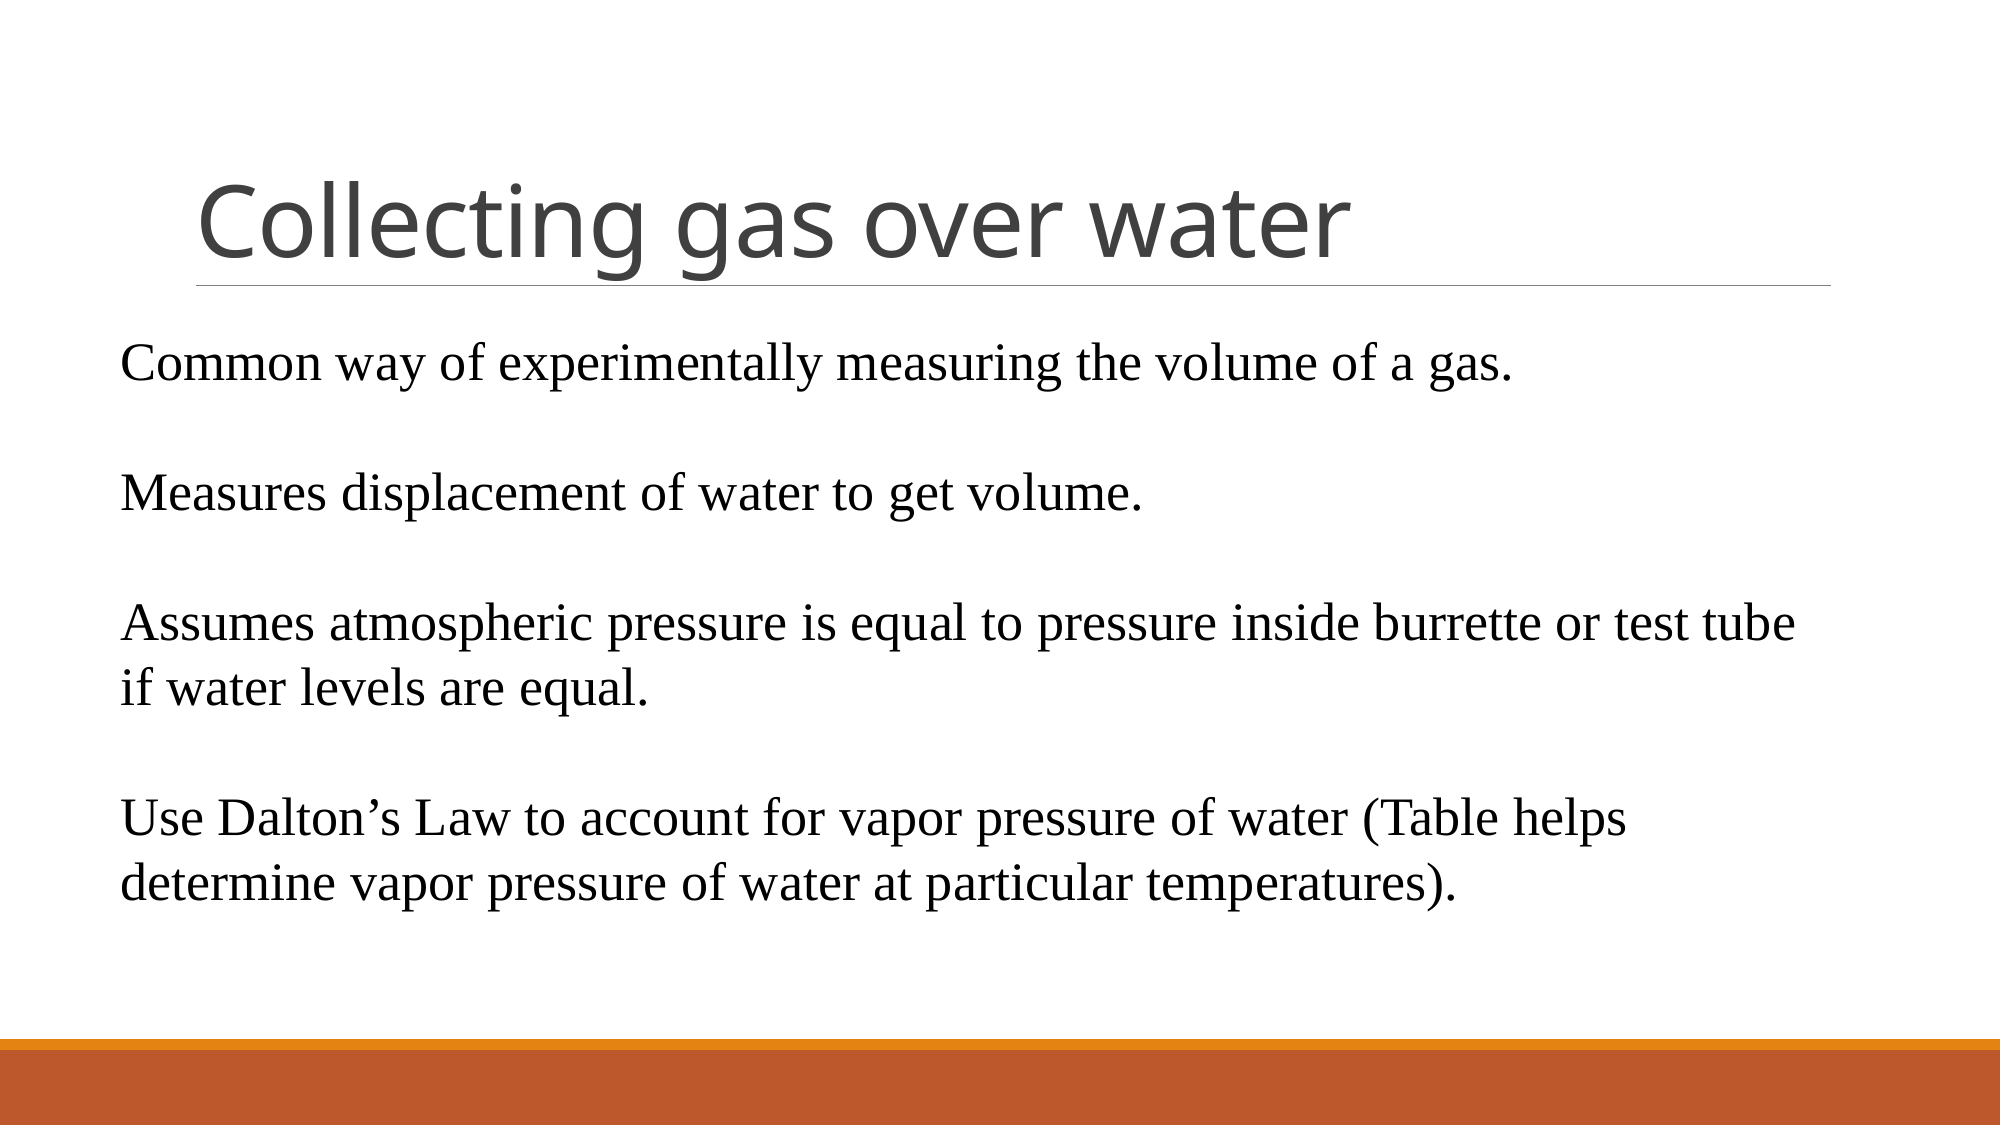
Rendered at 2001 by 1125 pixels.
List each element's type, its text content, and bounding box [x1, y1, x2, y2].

title Collecting gas over water [180, 47, 1830, 285]
text_box Common way of experimentally measuring the volume of a gas. Measures displacement of water to get volume. Assumes atmospheric pressure is equal to pressure inside burrette or test tube if water levels are equal. Use Dalton’s Law to account for vapor pressure of water (Table helps determine vapor pressure of water at particular temperatures). [105, 319, 1831, 919]
